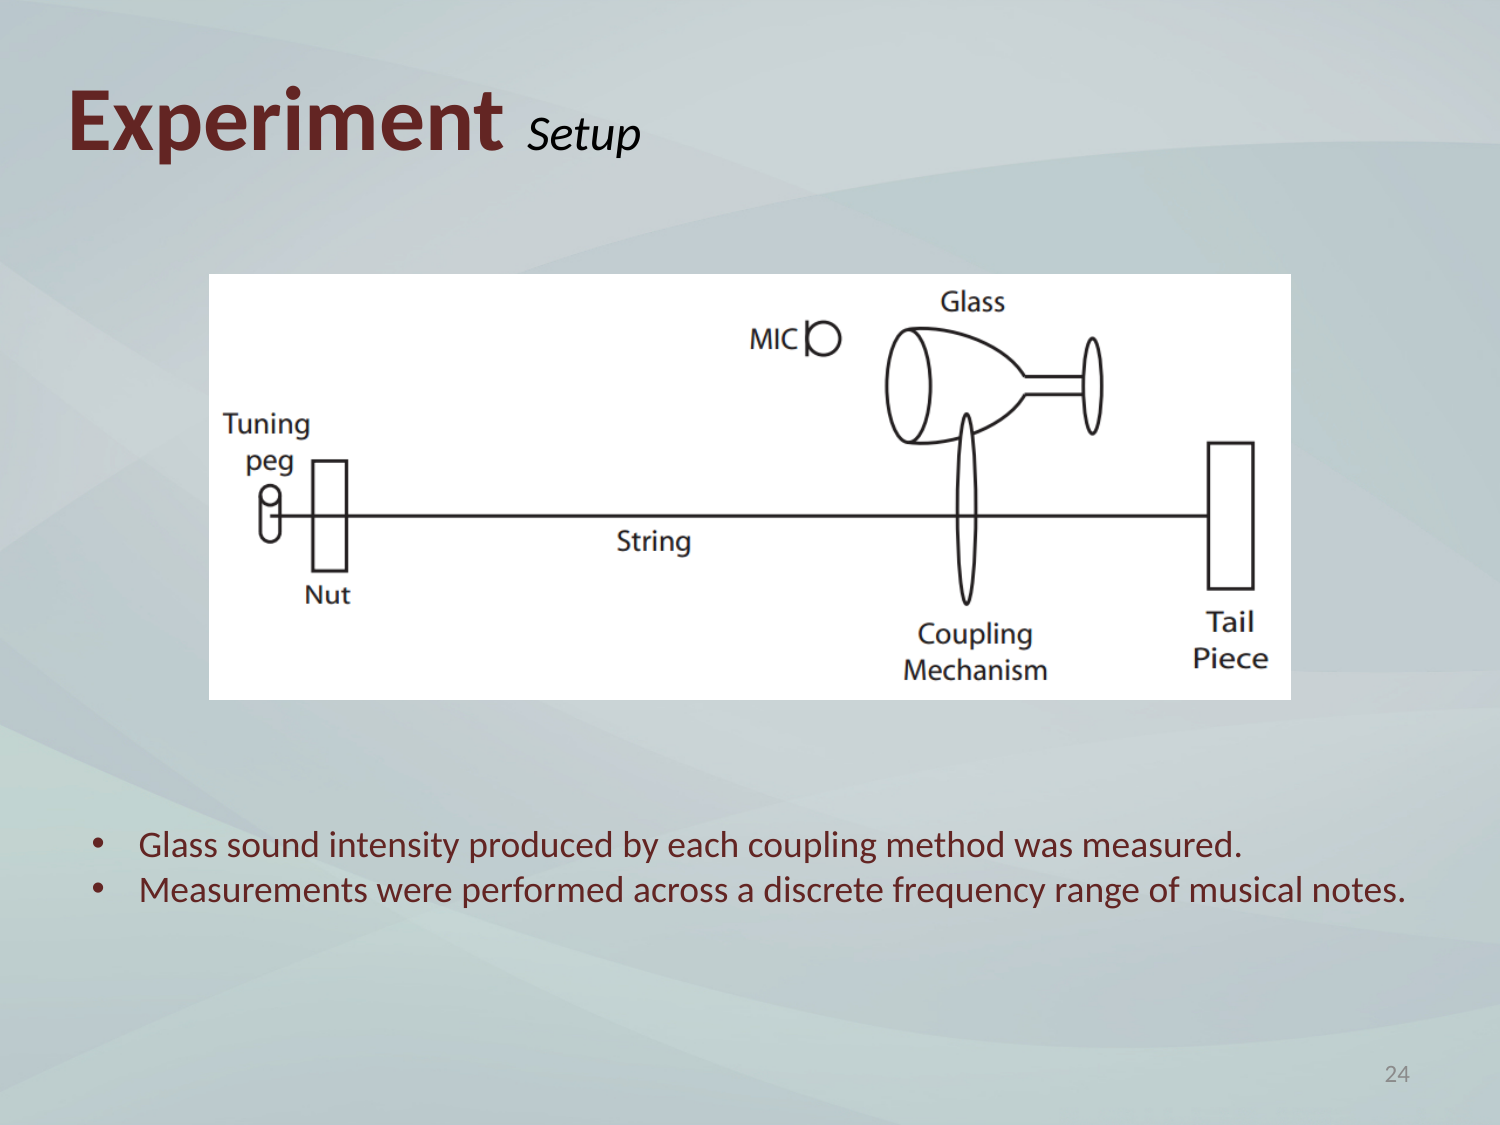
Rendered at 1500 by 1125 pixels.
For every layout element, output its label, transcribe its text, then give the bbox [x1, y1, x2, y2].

picture [0, 0, 1500, 1125]
text_box Glass sound intensity produced by each coupling method was measured. Measurements were performed across a discrete frequency range of musical notes. [76, 812, 1423, 918]
text_box Experiment Setup [52, 51, 657, 177]
slide_number 24 [1074, 1042, 1425, 1103]
